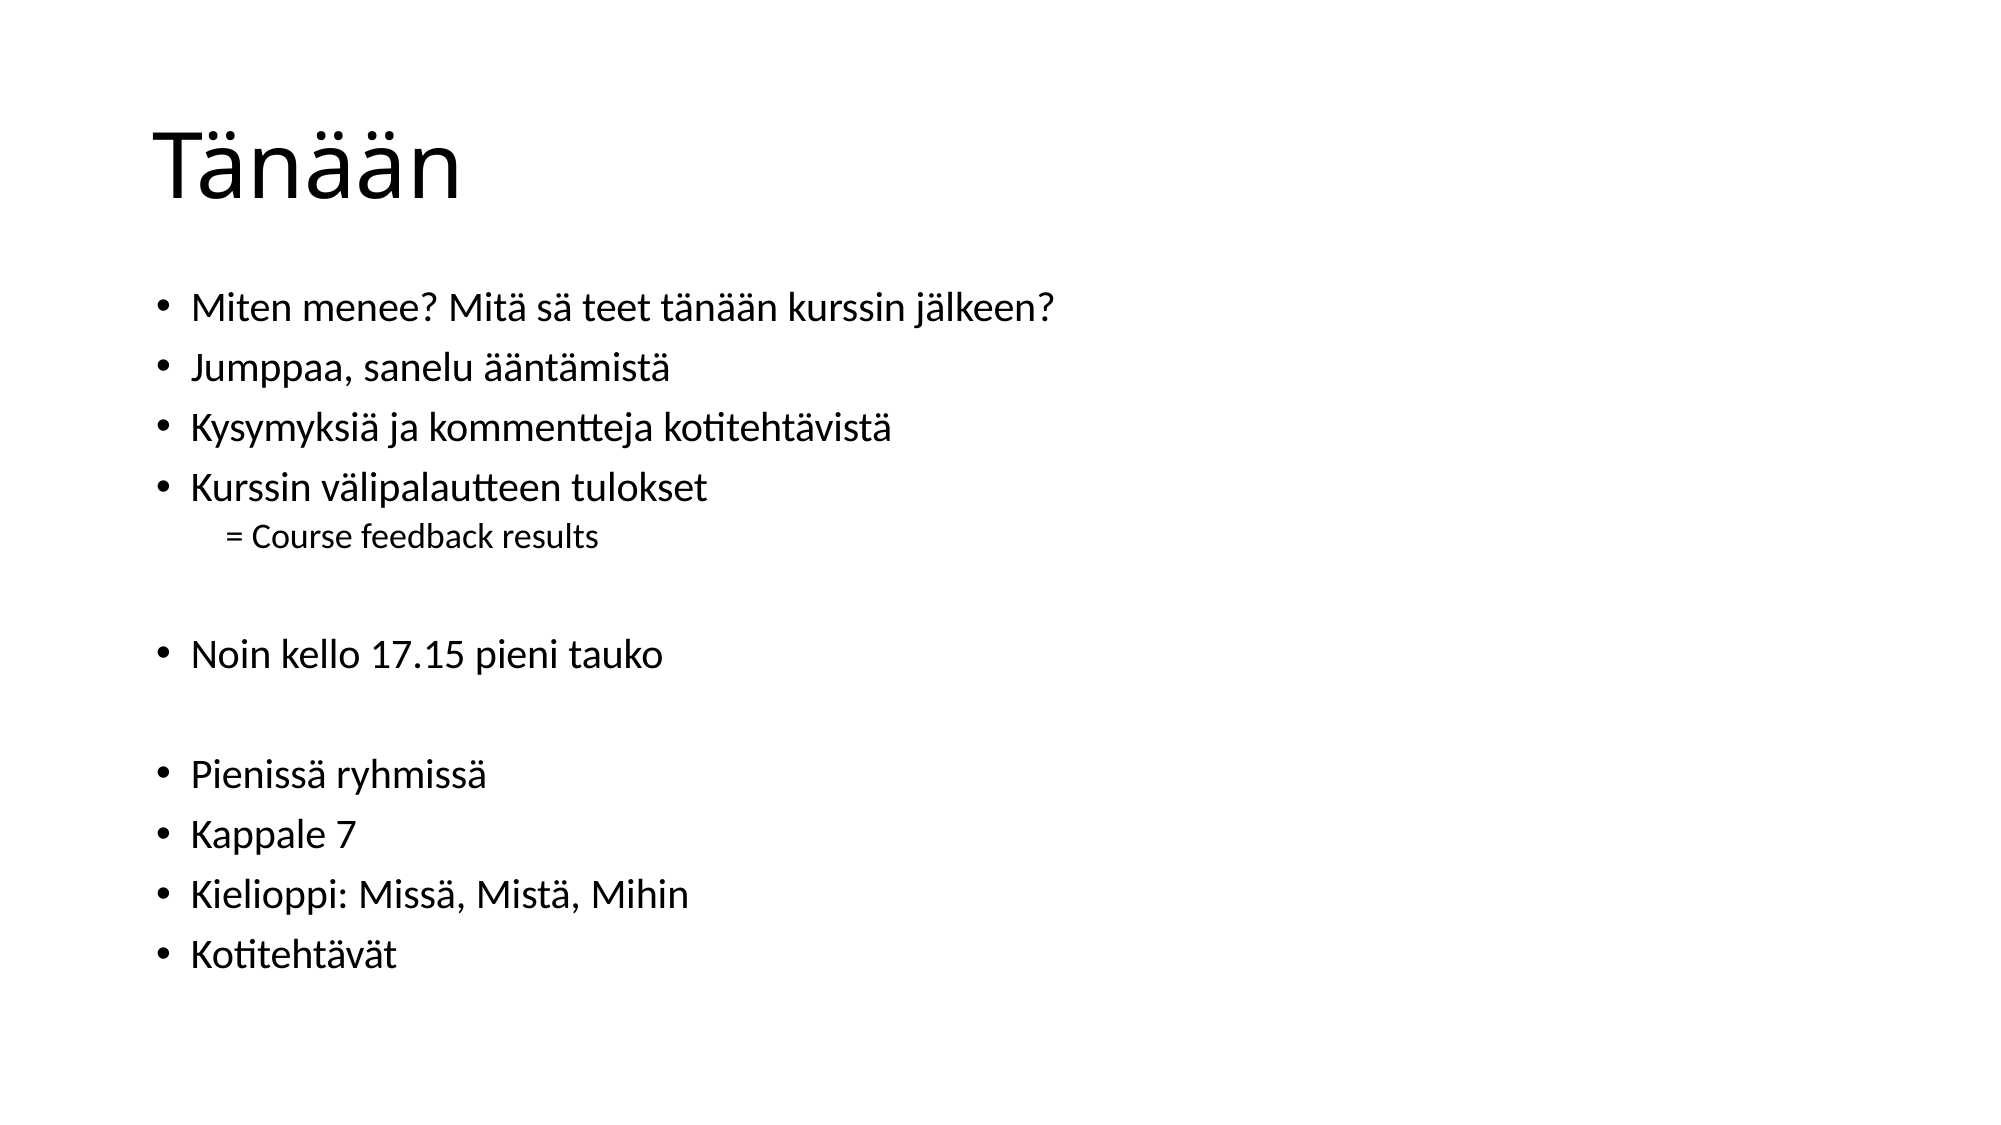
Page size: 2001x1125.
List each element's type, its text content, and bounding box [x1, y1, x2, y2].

title Tänään [137, 59, 1863, 278]
list Miten menee? Mitä sä teet tänään kurssin jälkeen? Jumppaa, sanelu ääntämistä Kysymyksiä ja kommentteja kotitehtävistä Kurssin välipalautteen tulokset = Course feedback results Noin kello 17.15 pieni tauko Pienissä ryhmissä Kappale 7 Kielioppi: Missä, Mistä, Mihin Kotitehtävät [141, 277, 1867, 992]
